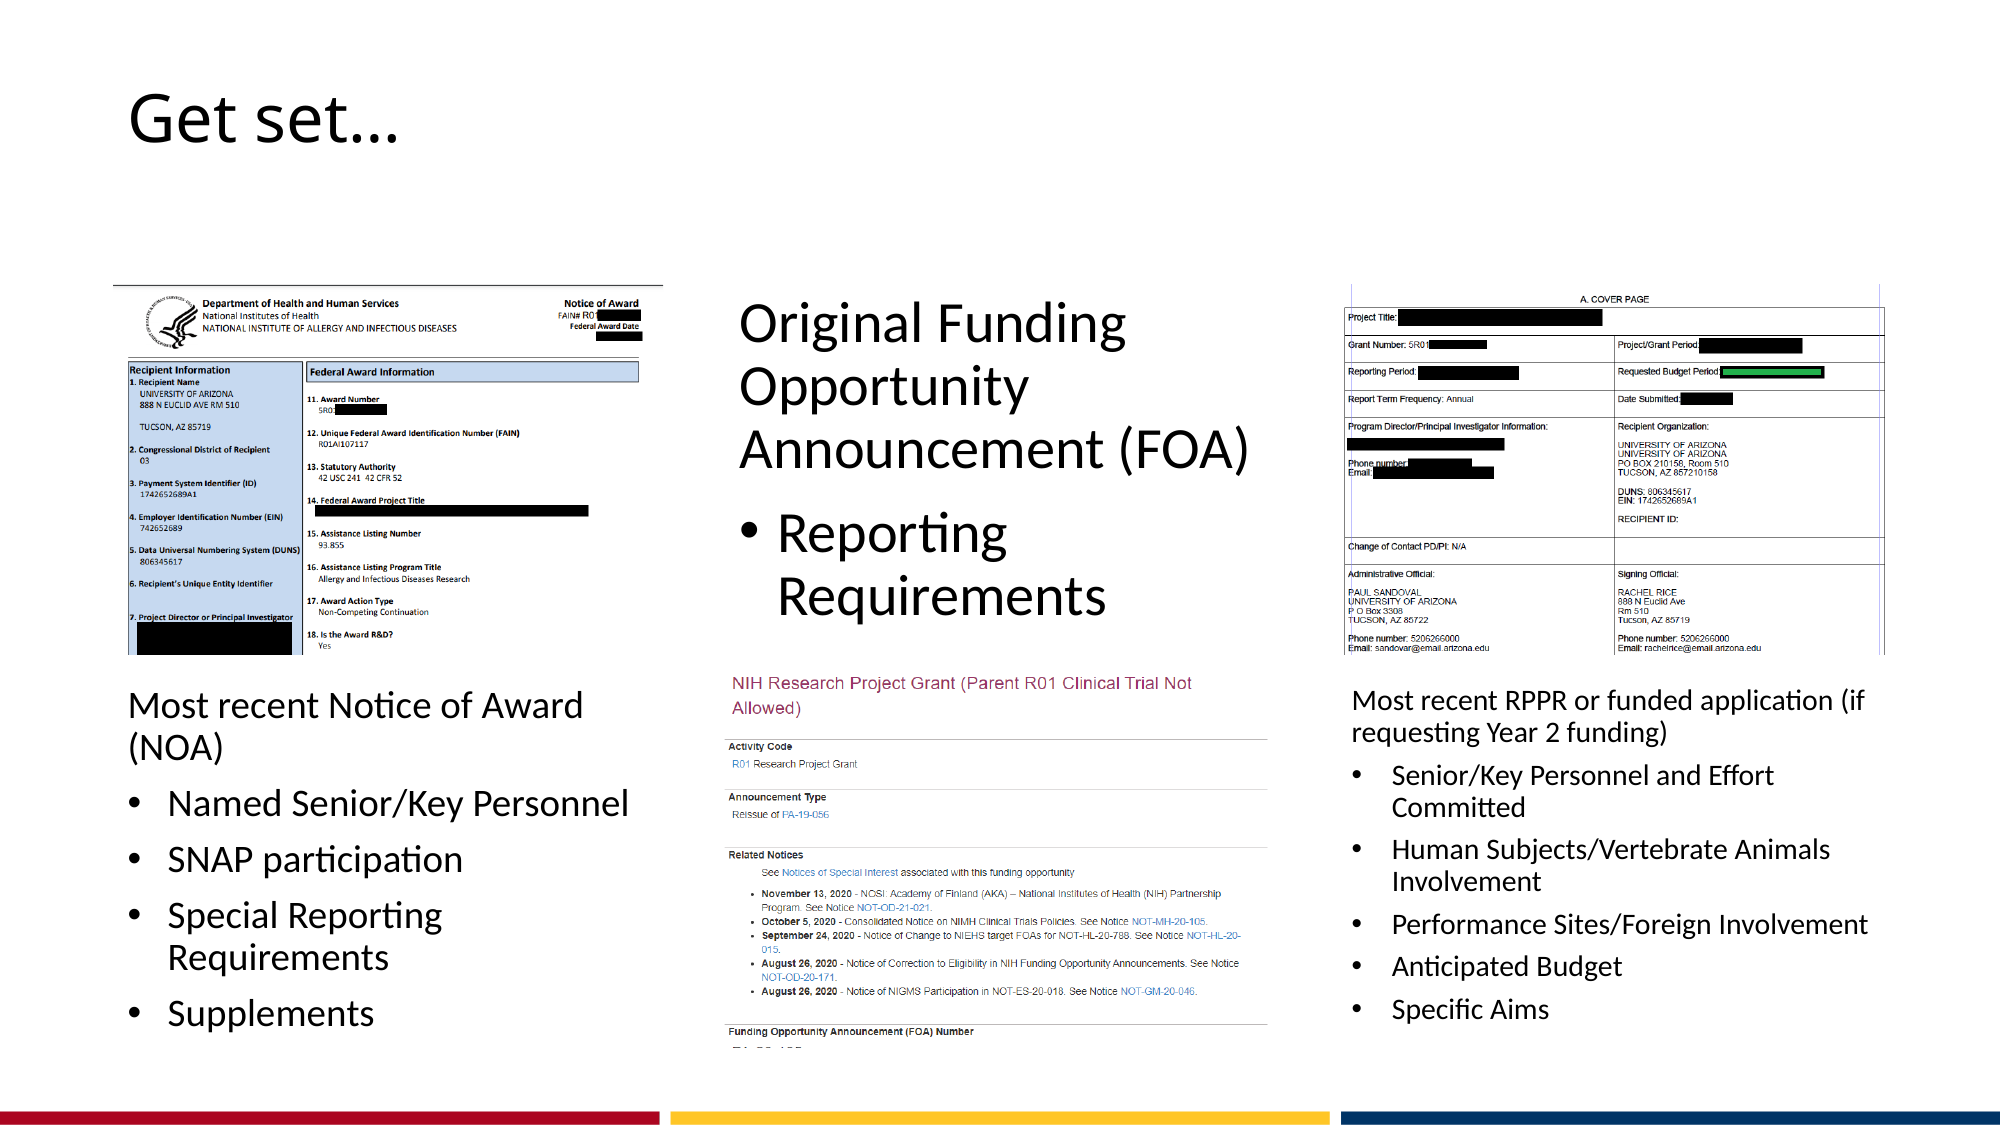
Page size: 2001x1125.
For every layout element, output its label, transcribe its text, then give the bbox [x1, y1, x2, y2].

list Original Funding Opportunity Announcement (FOA) Reporting Requirements [724, 284, 1276, 655]
picture [0, 1111, 2000, 1125]
picture [1336, 284, 1888, 655]
title Get set… [112, 77, 1888, 261]
picture [112, 284, 664, 655]
picture [724, 677, 1276, 1048]
list Most recent Notice of Award (NOA) Named Senior/Key Personnel SNAP participation Special Reporting Requirements Supplements [112, 677, 664, 1048]
list Most recent RPPR or funded application (if requesting Year 2 funding) Senior/Key Personnel and Effort Committed Human Subjects/Vertebrate Animals Involvement Performance Sites/Foreign Involvement Anticipated Budget Specific Aims [1336, 677, 1888, 1048]
